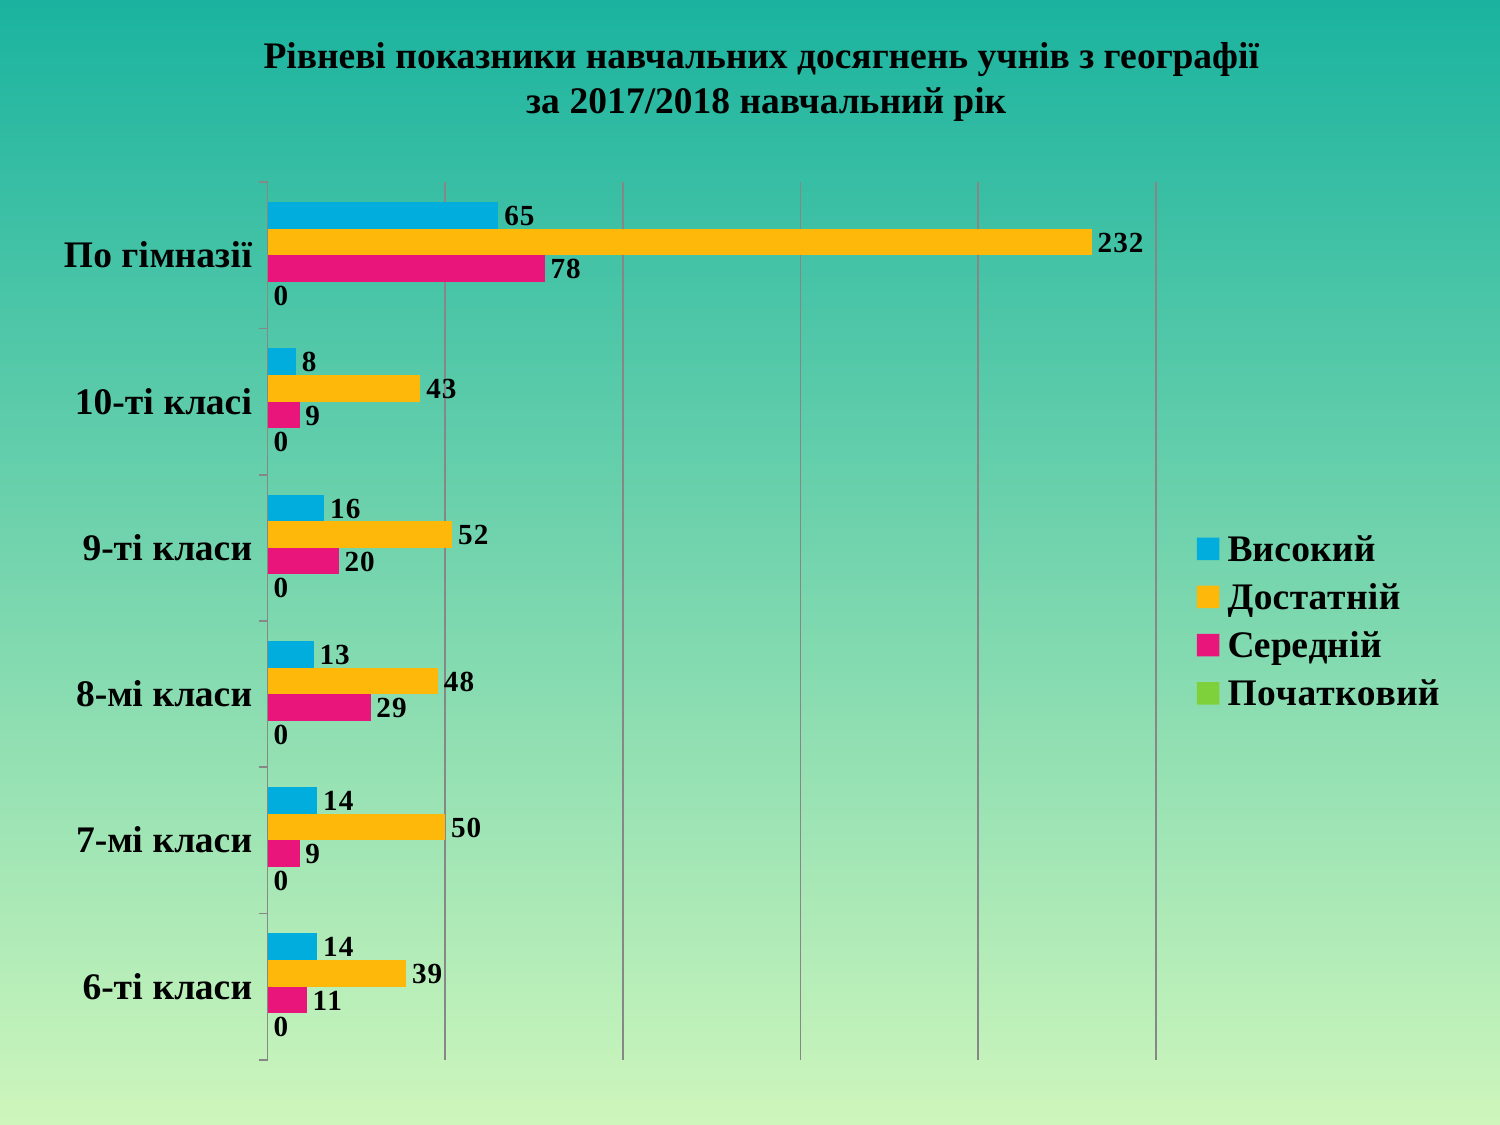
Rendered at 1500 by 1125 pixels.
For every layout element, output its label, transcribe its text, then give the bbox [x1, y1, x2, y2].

title Рівневі показники навчальних досягнень учнів з географії за 2017/2018 навчальний рік [70, 35, 1454, 118]
chart [34, 163, 1466, 1079]
